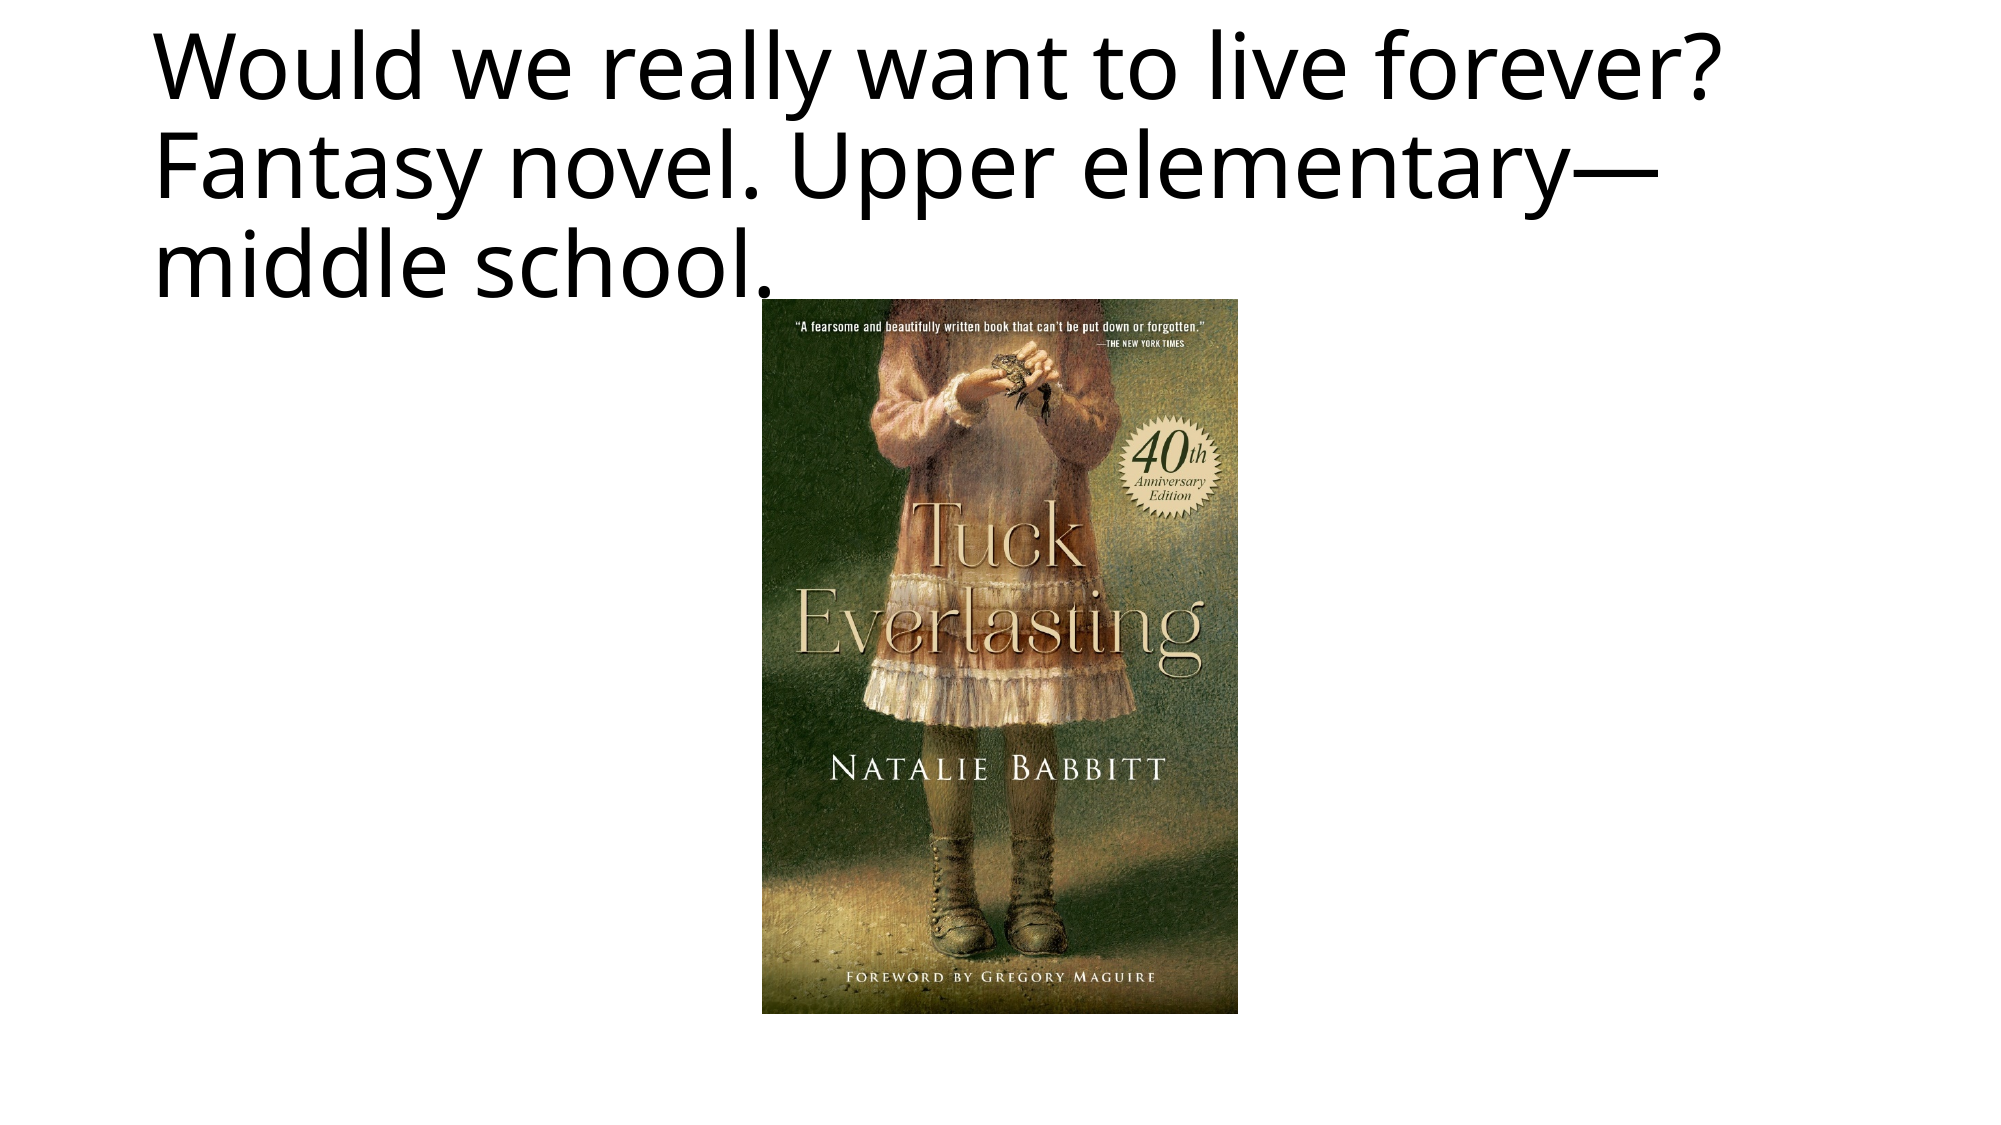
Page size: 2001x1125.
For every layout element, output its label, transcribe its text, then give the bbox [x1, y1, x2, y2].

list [762, 299, 1238, 1014]
title Would we really want to live forever? Fantasy novel. Upper elementary—middle school. [137, 59, 1863, 278]
